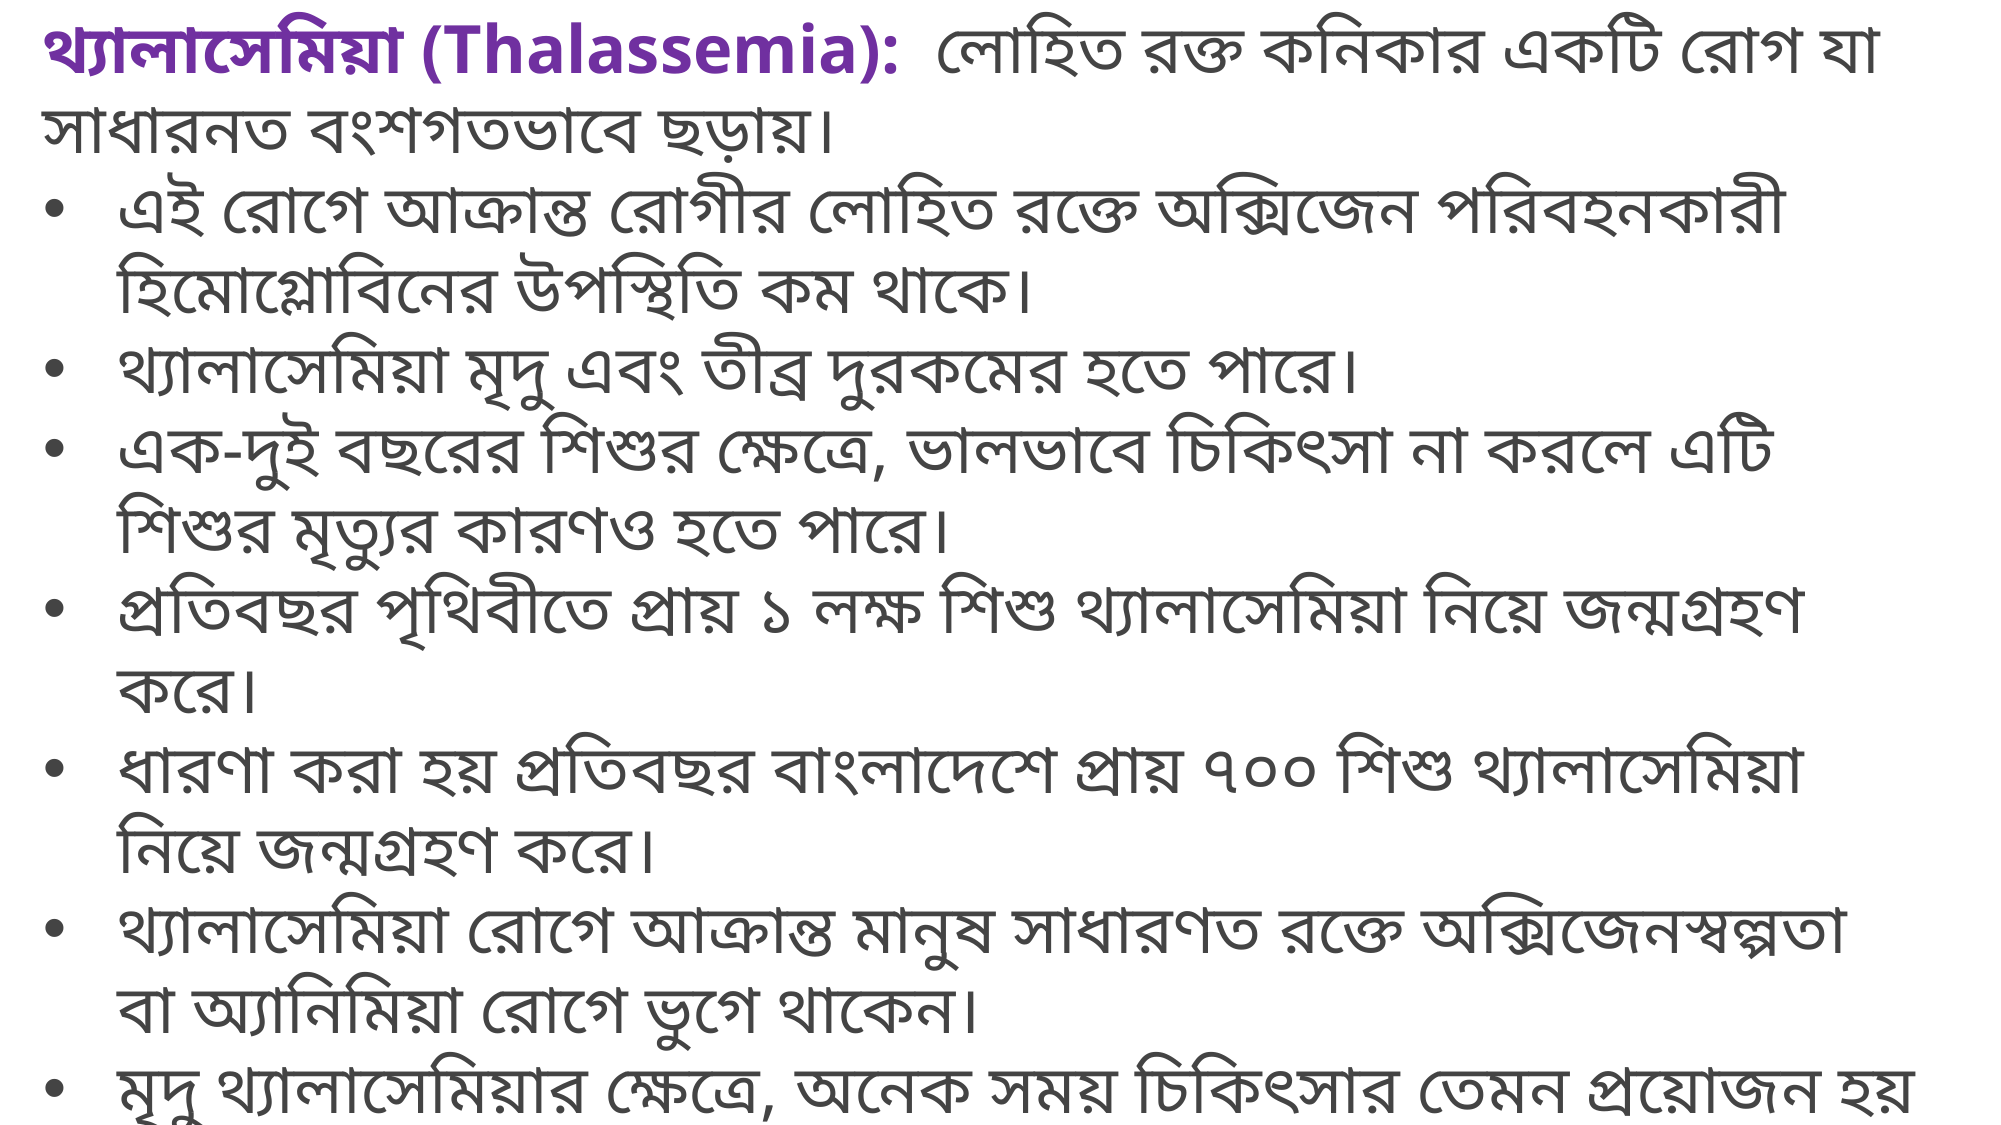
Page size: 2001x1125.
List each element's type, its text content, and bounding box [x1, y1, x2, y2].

text_box থ্যালাসেমিয়া (Thalassemia): লোহিত রক্ত কনিকার একটি রোগ যা সাধারনত বংশগতভাবে ছড়ায়। এই রোগে আক্রান্ত রোগীর লোহিত রক্তে অক্সিজেন পরিবহনকারী হিমোগ্লোবিনের উপস্থিতি কম থাকে। থ্যালাসেমিয়া মৃদু এবং তীব্র দুরকমের হতে পারে। এক-দুই বছরের শিশুর ক্ষেত্রে, ভালভাবে চিকিৎসা না করলে এটি শিশুর মৃত্যুর কারণও হতে পারে। প্রতিবছর পৃথিবীতে প্রায় ১ লক্ষ শিশু থ্যালাসেমিয়া নিয়ে জন্মগ্রহণ করে। ধারণা করা হয় প্রতিবছর বাংলাদেশে প্রায় ৭০০ শিশু থ্যালাসেমিয়া নিয়ে জন্মগ্রহণ করে। থ্যালাসেমিয়া রোগে আক্রান্ত মানুষ সাধারণত রক্তে অক্সিজেনস্বল্পতা বা অ্যানিমিয়া রোগে ভুগে থাকেন। মৃদু থ্যালাসেমিয়ার ক্ষেত্রে, অনেক সময় চিকিৎসার তেমন প্রয়োজন হয় না। অপরদিকে তীব্র থ্যালাসেমিয়ার ক্ষেত্রে রোগীকে নিয়মিত রক্ত দিতে হয়। [28, 0, 1934, 1125]
